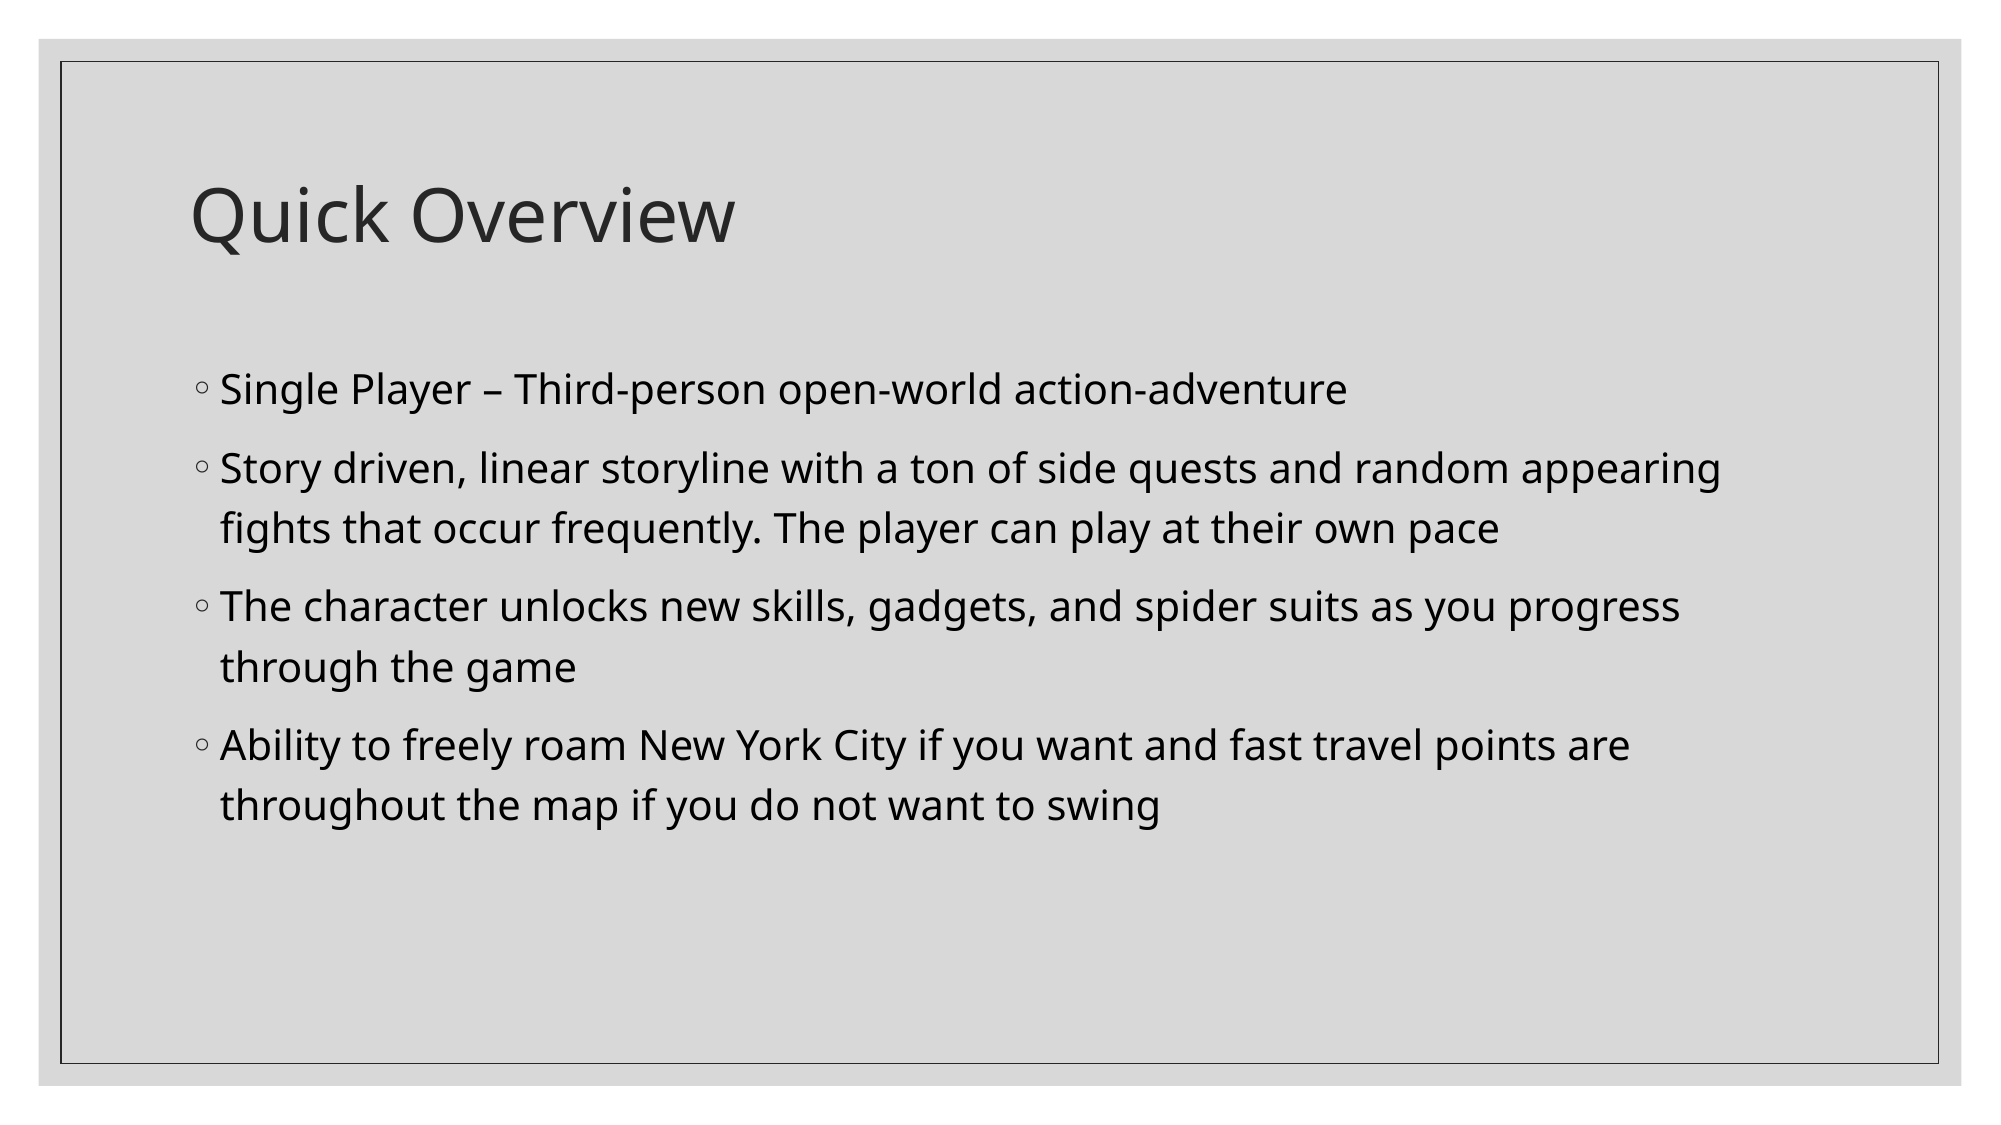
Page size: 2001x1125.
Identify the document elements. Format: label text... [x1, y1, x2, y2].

title Quick Overview [174, 105, 1825, 331]
list Single Player – Third-person open-world action-adventure Story driven, linear storyline with a ton of side quests and random appearing fights that occur frequently. The player can play at their own pace The character unlocks new skills, gadgets, and spider suits as you progress through the game Ability to freely roam New York City if you want and fast travel points are throughout the map if you do not want to swing [174, 345, 1825, 977]
